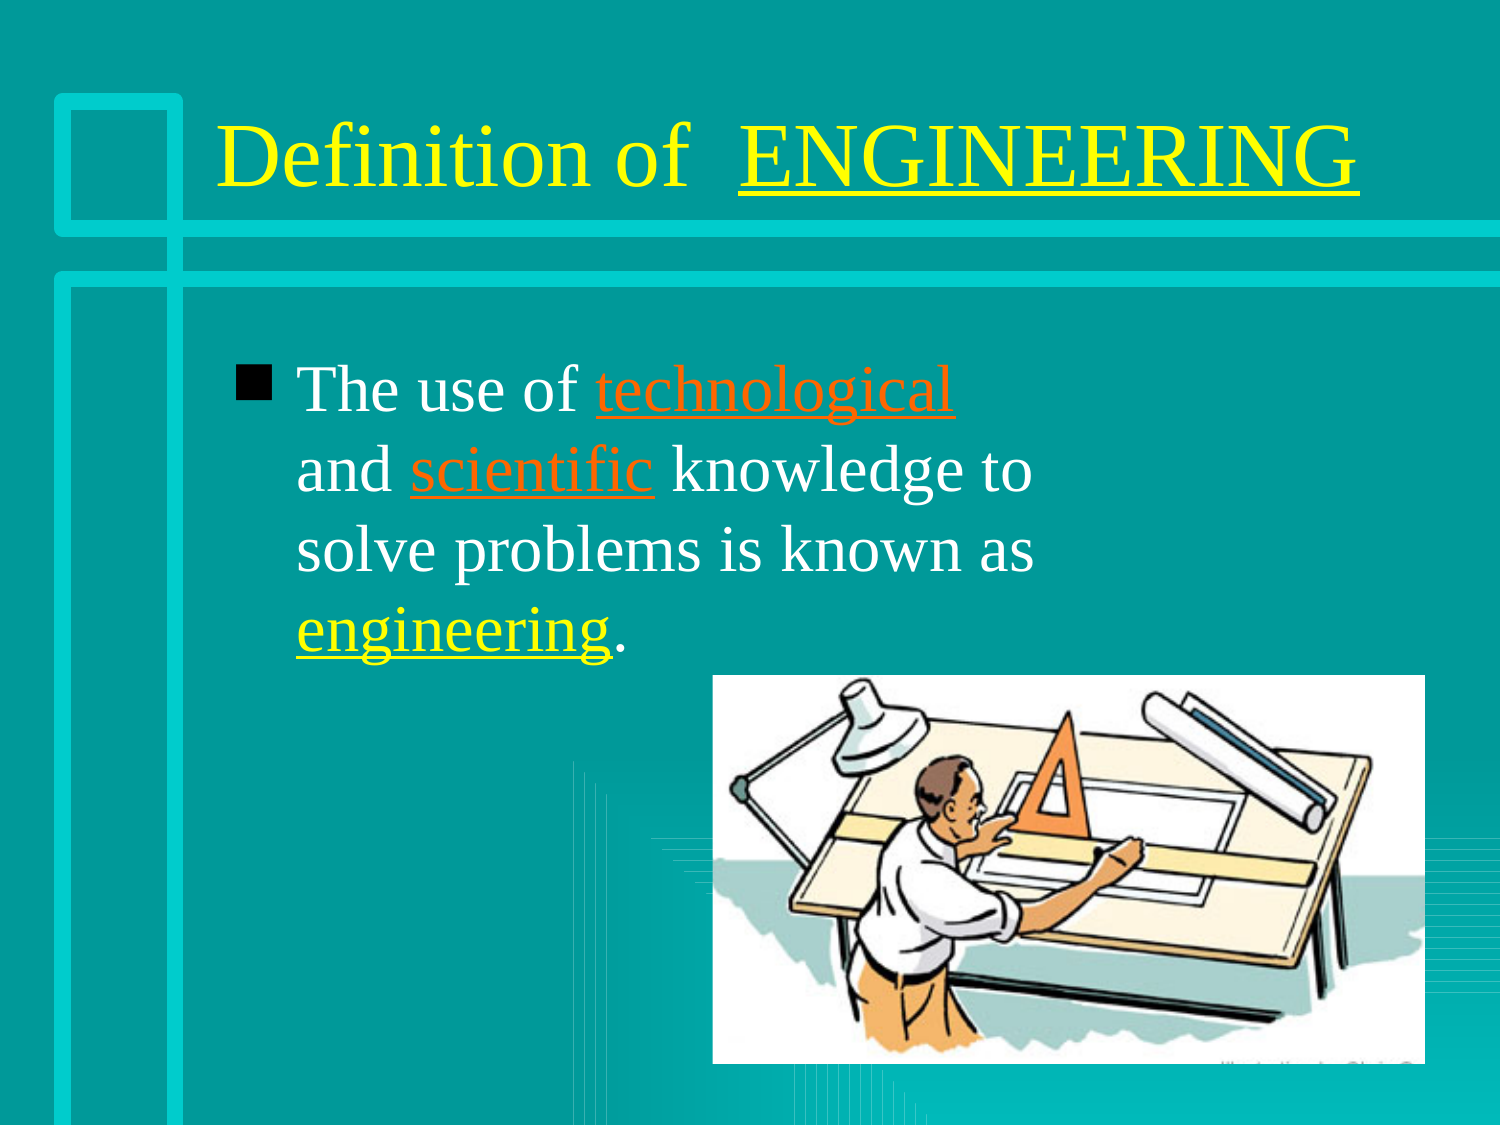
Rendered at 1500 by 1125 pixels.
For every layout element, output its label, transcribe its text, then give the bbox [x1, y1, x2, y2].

picture [712, 674, 1426, 1064]
title Definition of ENGINEERING [200, 34, 1475, 213]
list The use of technological and scientific knowledge to solve problems is known as engineering. [225, 337, 1063, 1013]
